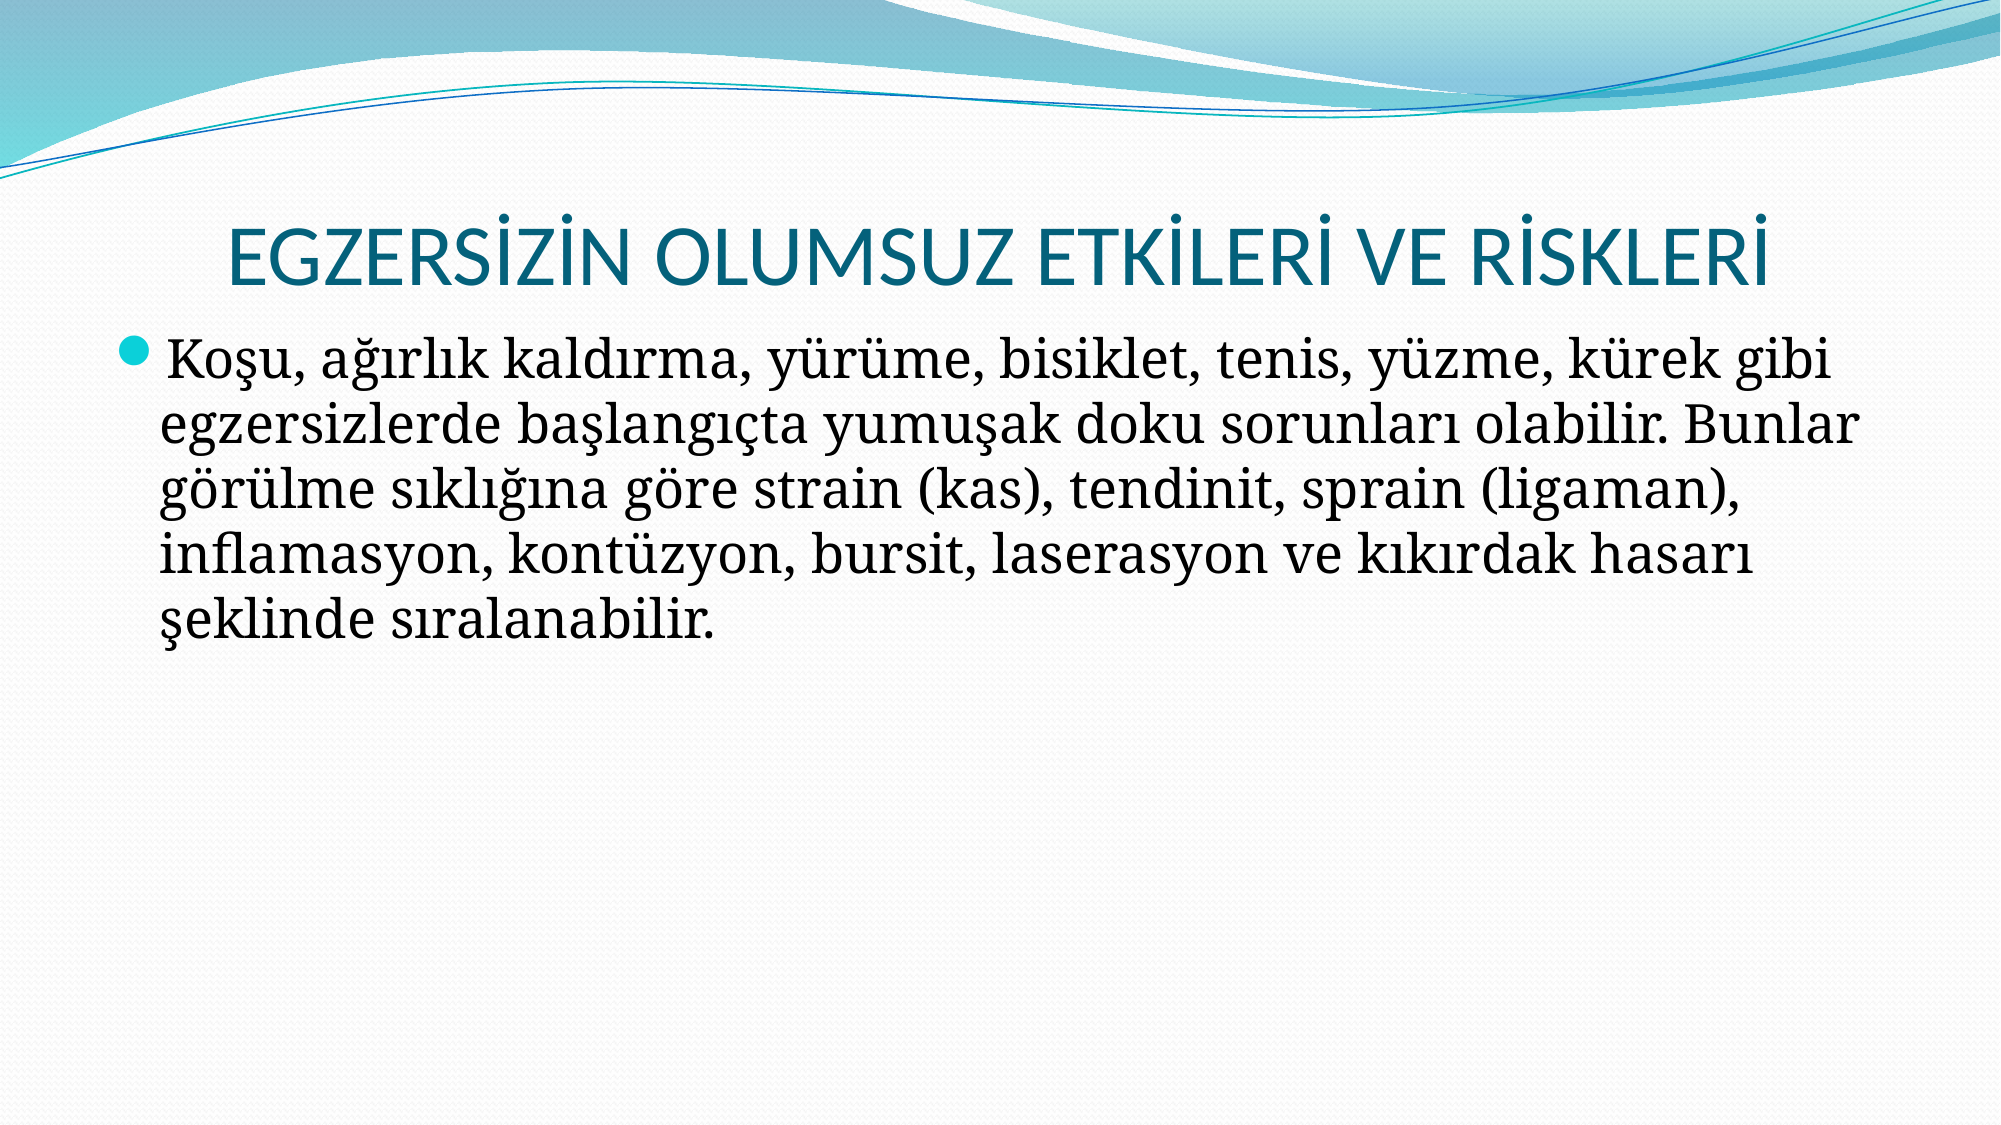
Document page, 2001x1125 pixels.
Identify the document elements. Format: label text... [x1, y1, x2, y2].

list Koşu, ağırlık kaldırma, yürüme, bisiklet, tenis, yüzme, kürek gibi egzersizlerde başlangıçta yumuşak doku sorunları olabilir. Bunlar görülme sıklığına göre strain (kas), tendinit, sprain (ligaman), inflamasyon, kontüzyon, bursit, laserasyon ve kıkırdak hasarı şeklinde sıralanabilir. [99, 317, 1900, 1038]
title EGZERSİZİN OLUMSUZ ETKİLERİ VE RİSKLERİ [99, 115, 1900, 303]
